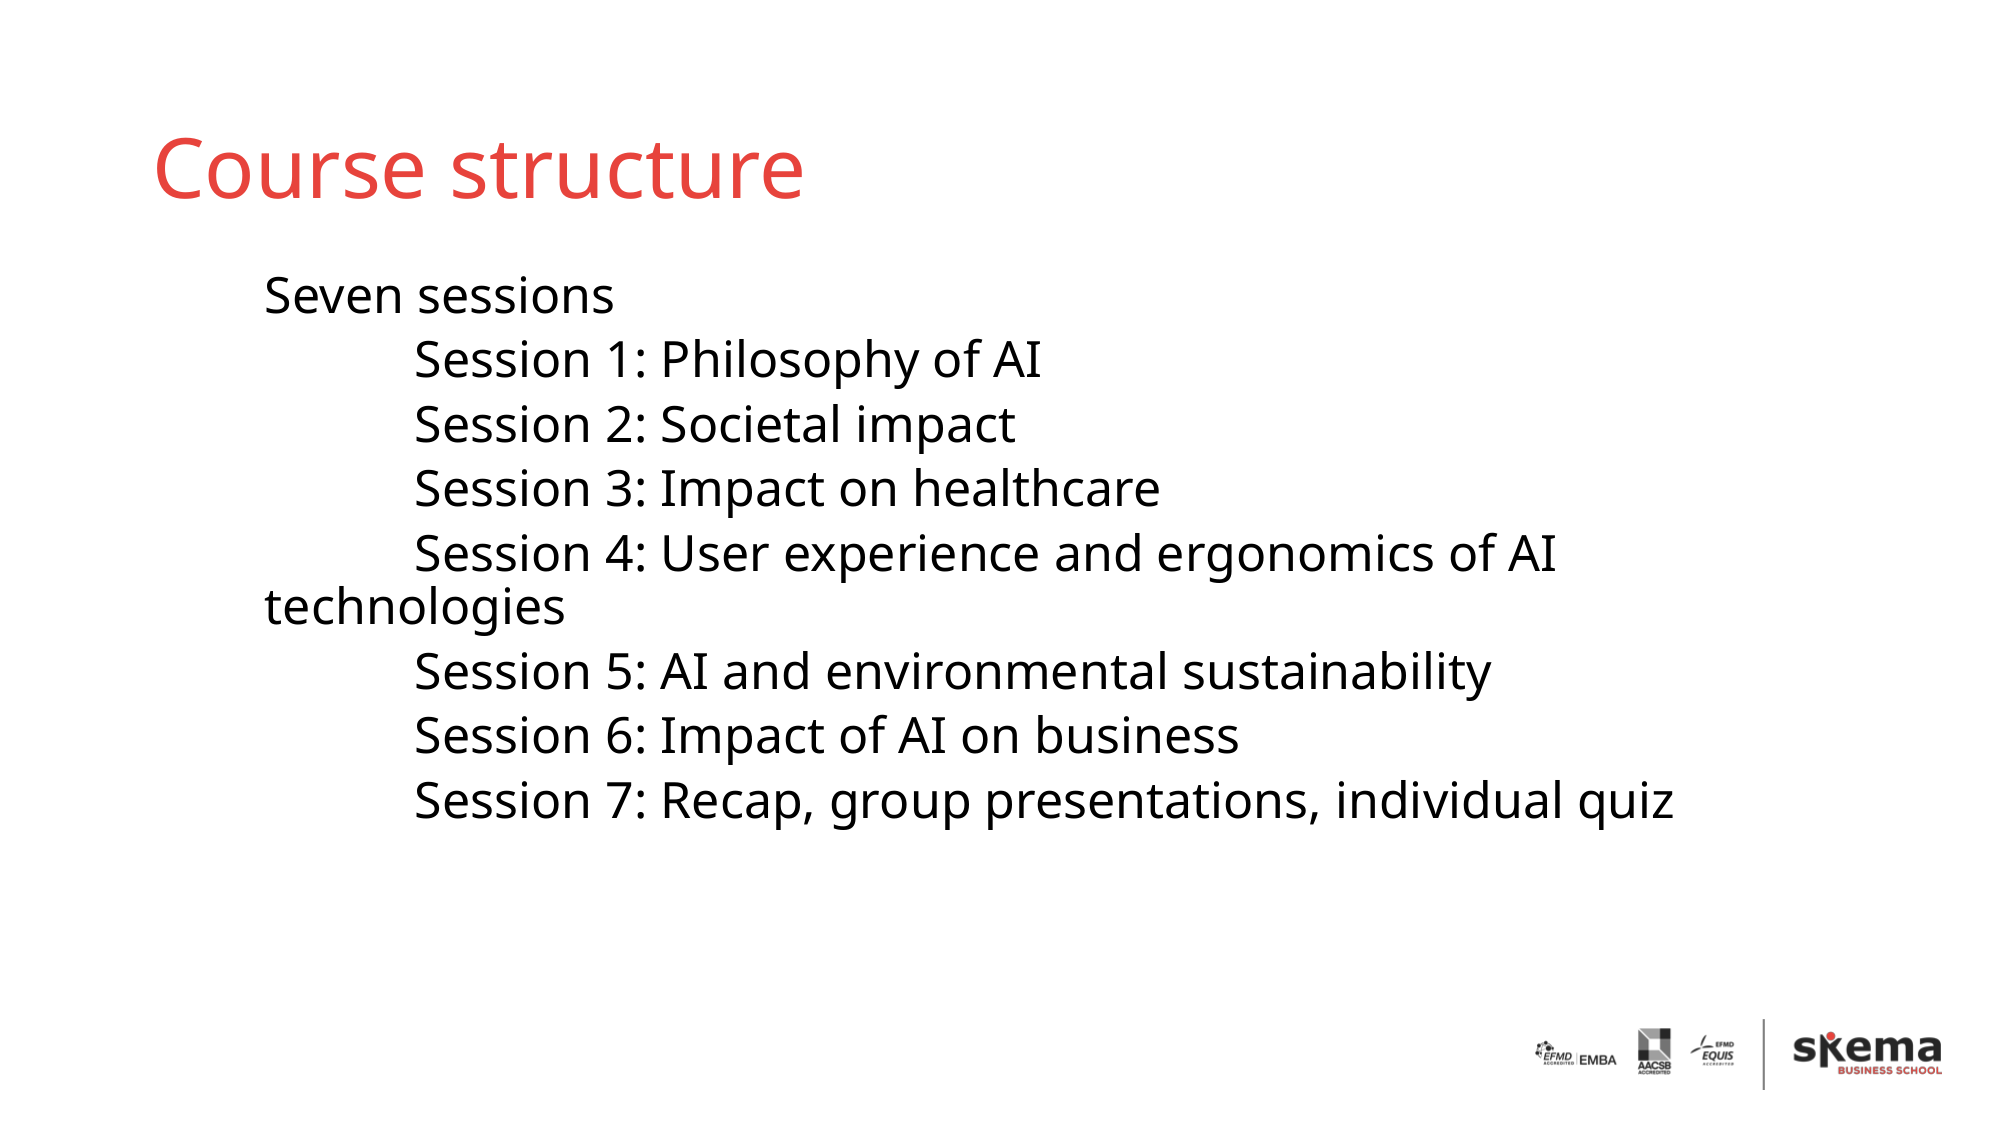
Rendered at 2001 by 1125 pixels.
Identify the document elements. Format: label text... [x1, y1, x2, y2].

title Course structure [137, 110, 1854, 225]
picture [1535, 1019, 1942, 1090]
list Seven sessions Session 1: Philosophy of AI Session 2: Societal impact Session 3: Impact on healthcare Session 4: User experience and ergonomics of AI technologies Session 5: AI and environmental sustainability Session 6: Impact of AI on business Session 7: Recap, group presentations, individual quiz [137, 262, 1854, 954]
